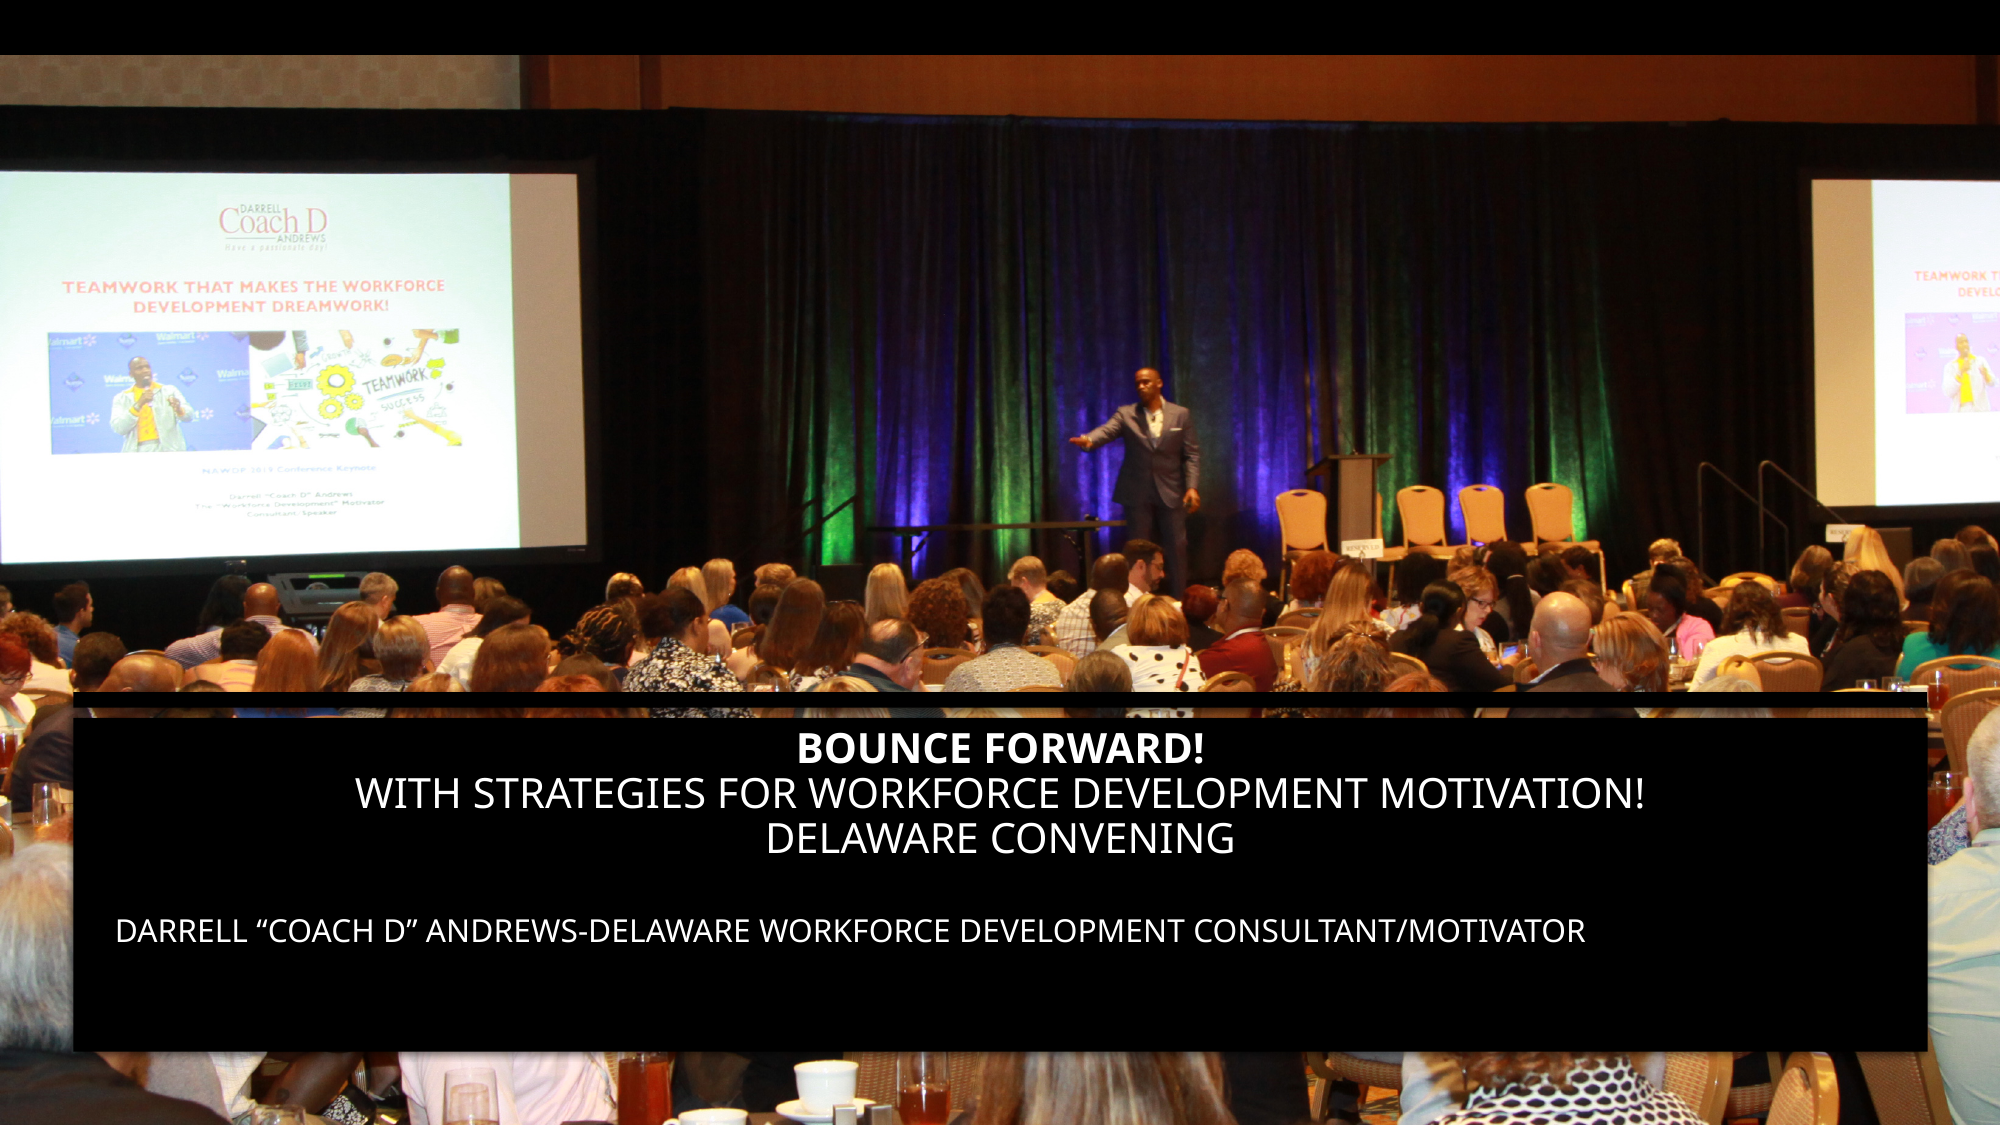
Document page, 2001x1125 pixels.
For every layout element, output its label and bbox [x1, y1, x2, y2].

picture [0, 54, 2000, 1125]
text_box [0, 0, 2000, 54]
